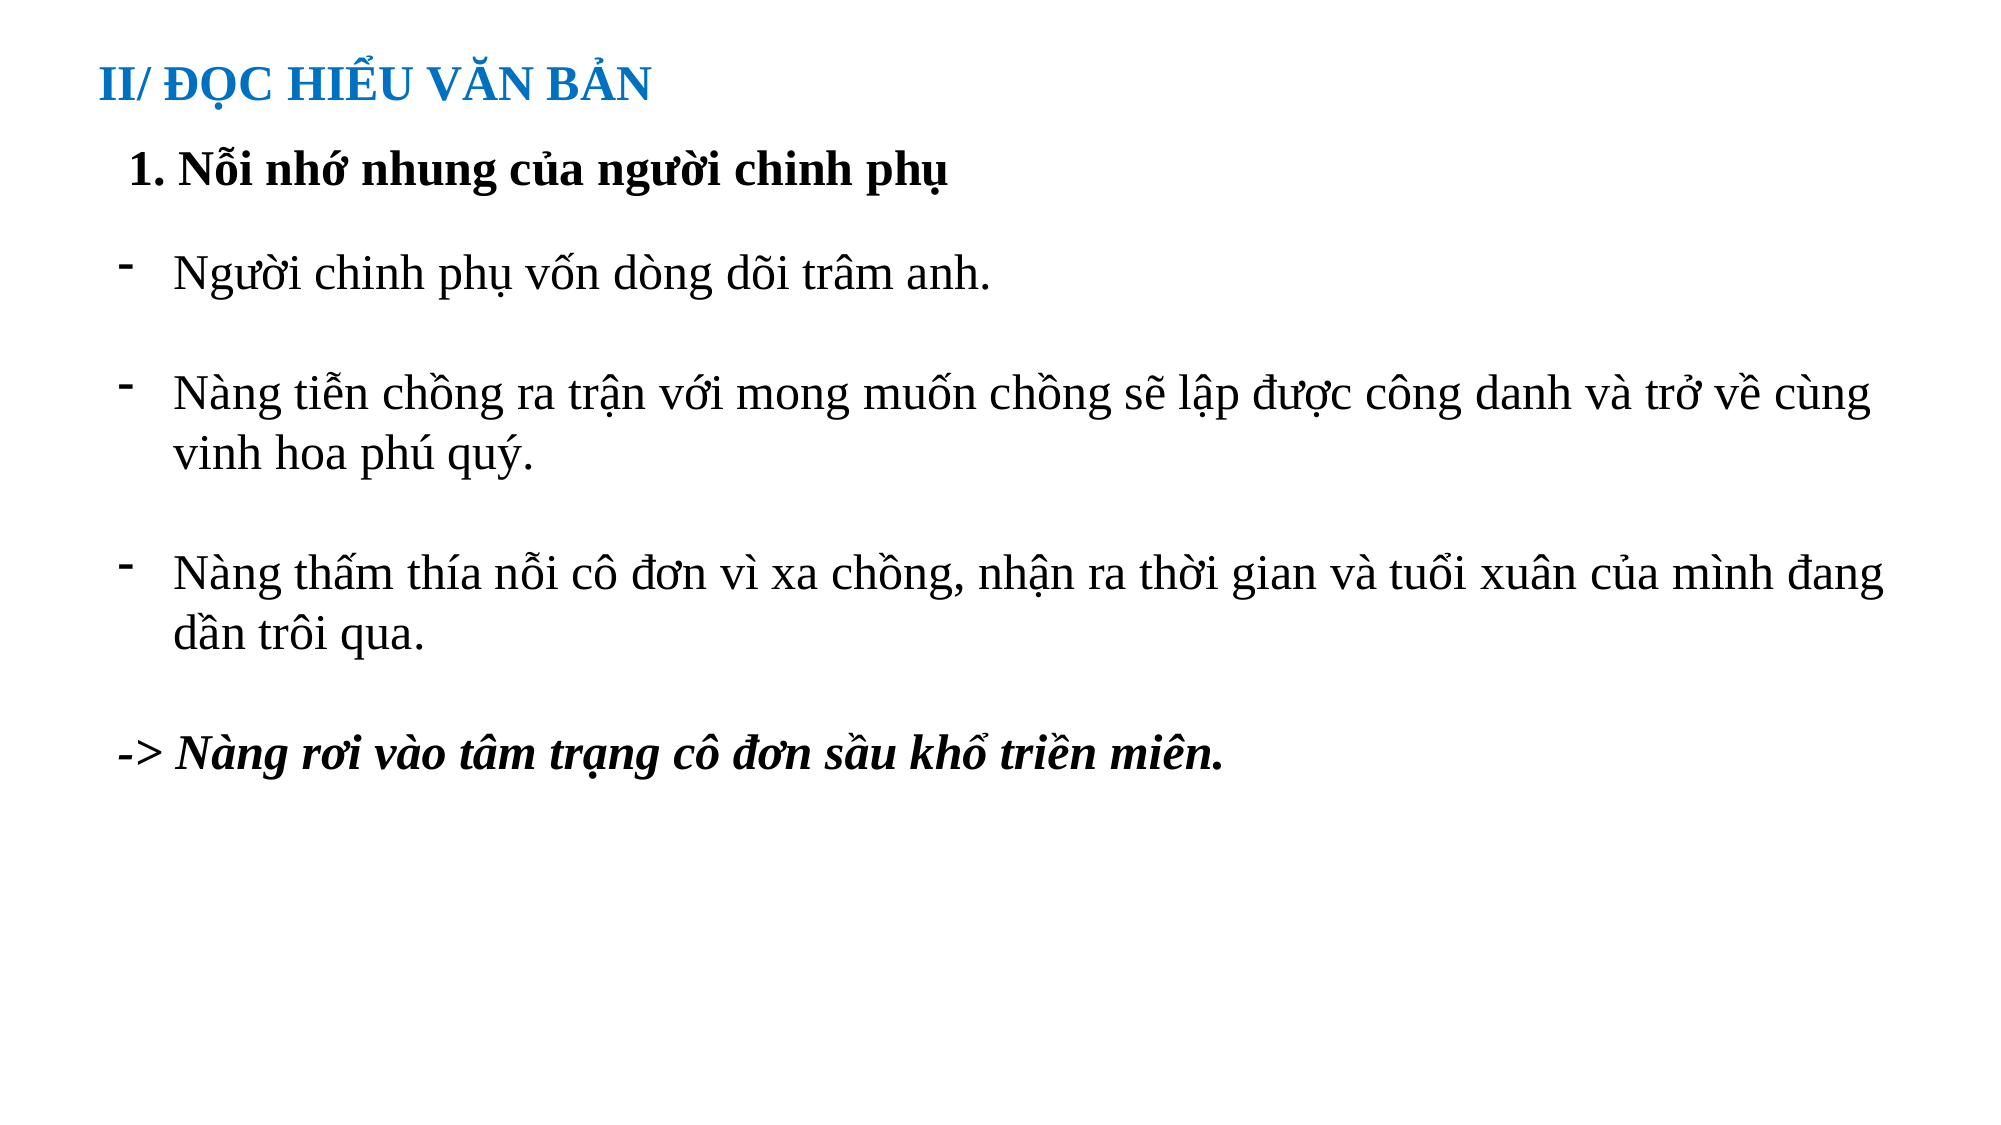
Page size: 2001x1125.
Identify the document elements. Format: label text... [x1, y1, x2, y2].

text_box 1. Nỗi nhớ nhung của người chinh phụ [113, 128, 1361, 204]
text_box Người chinh phụ vốn dòng dõi trâm anh. Nàng tiễn chồng ra trận với mong muốn chồng sẽ lập được công danh và trở về cùng vinh hoa phú quý. Nàng thấm thía nỗi cô đơn vì xa chồng, nhận ra thời gian và tuổi xuân của mình đang dần trôi qua. -> Nàng rơi vào tâm trạng cô đơn sầu khổ triền miên. [102, 232, 1923, 787]
text_box II/ ĐỌC HIỂU VĂN BẢN [83, 42, 1083, 118]
